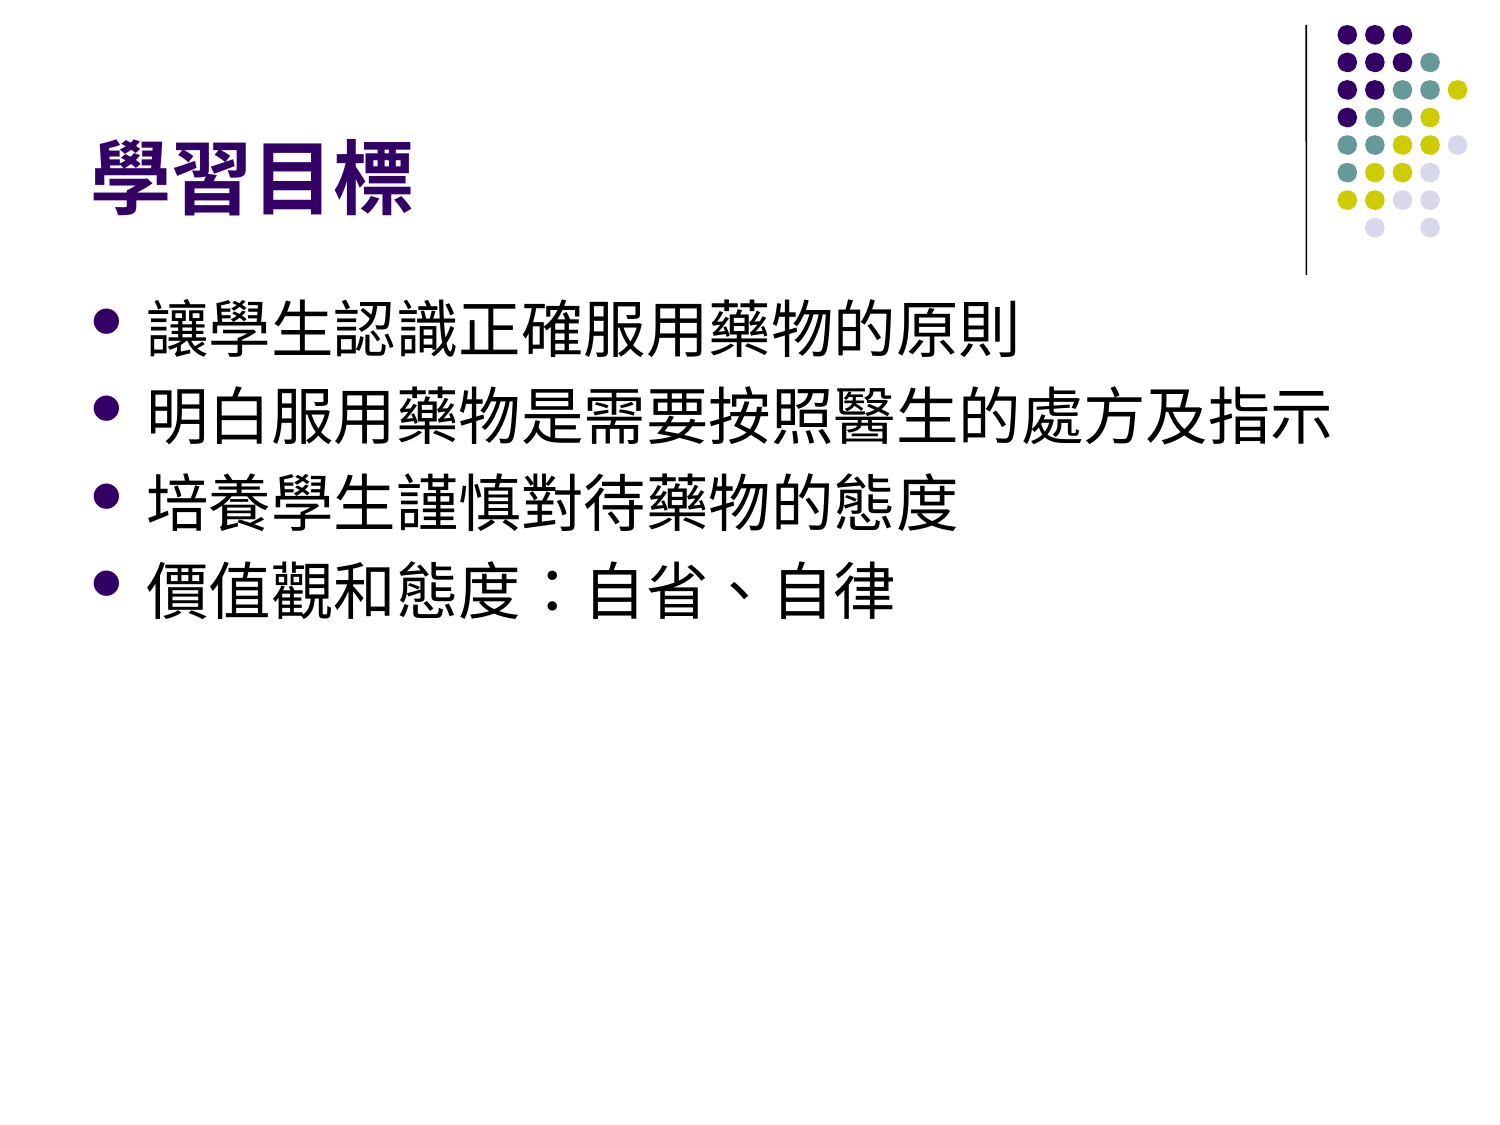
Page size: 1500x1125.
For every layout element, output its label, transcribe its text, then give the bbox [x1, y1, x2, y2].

list 讓學生認識正確服用藥物的原則 明白服用藥物是需要按照醫生的處方及指示 培養學生謹慎對待藥物的態度 價值觀和態度：自省、自律 [75, 282, 1425, 1006]
title 學習目標 [75, 20, 1313, 233]
